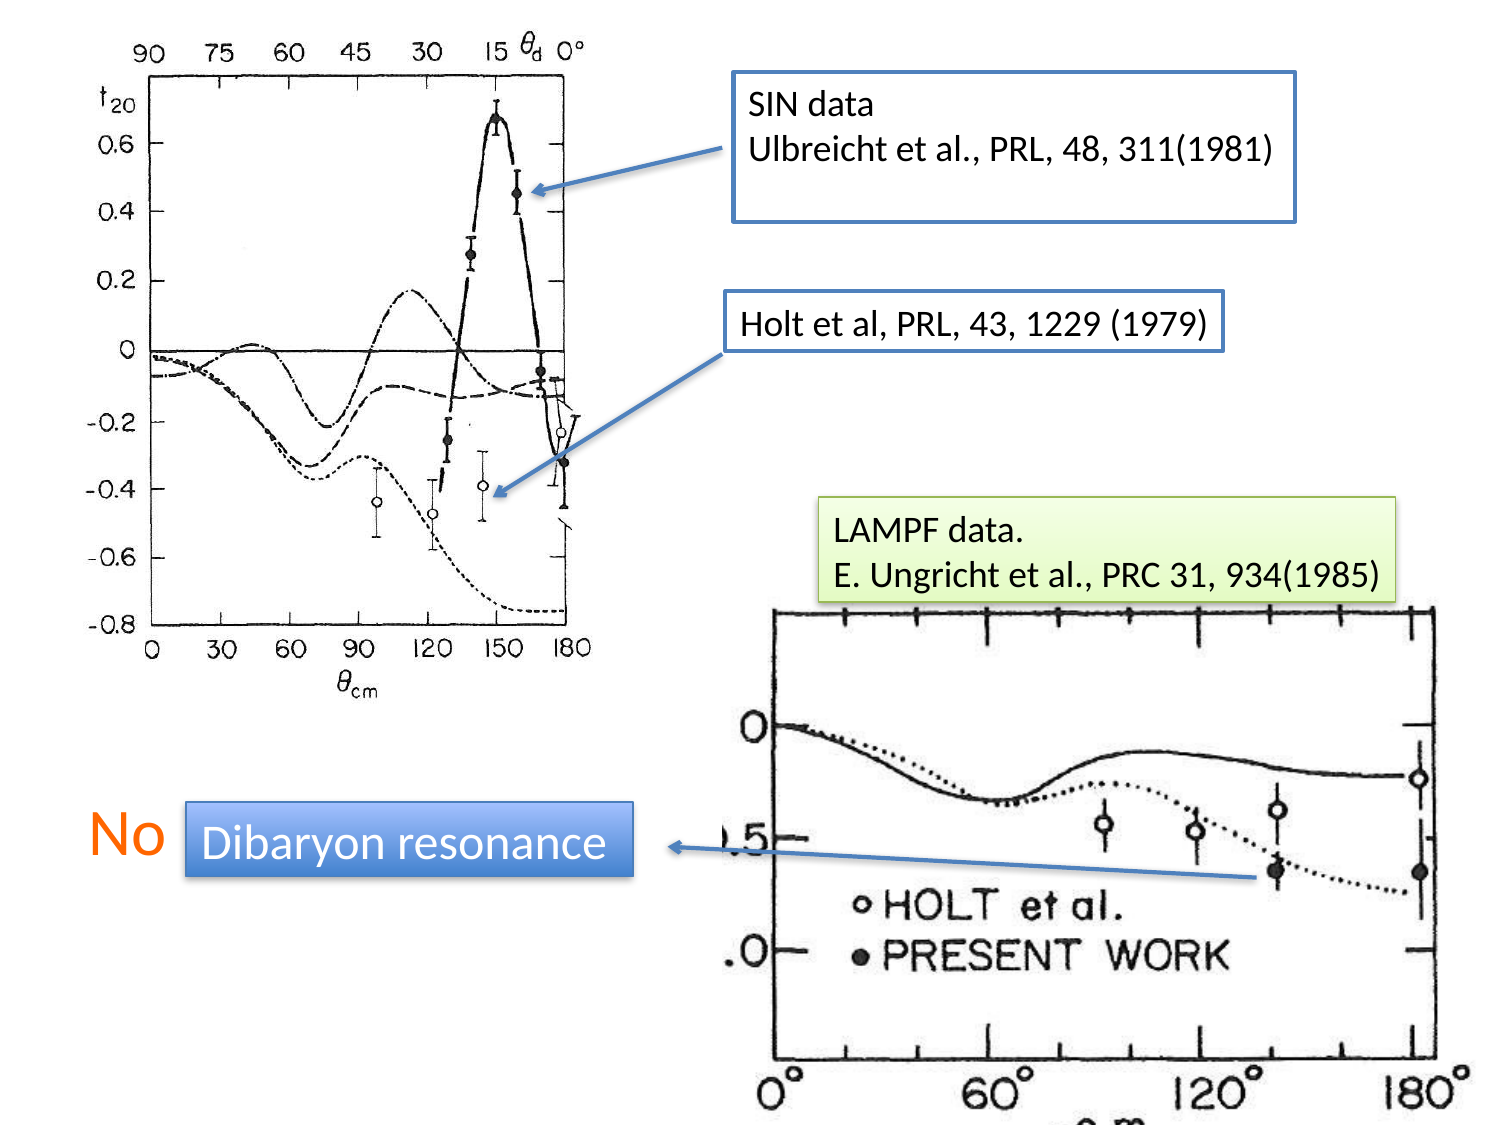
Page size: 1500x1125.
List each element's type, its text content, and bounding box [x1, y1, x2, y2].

picture [35, 0, 631, 724]
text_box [530, 147, 723, 193]
text_box Holt et al, PRL, 43, 1229 (1979) [723, 289, 1225, 353]
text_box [492, 353, 723, 498]
text_box SIN data Ulbreicht et al., PRL, 48, 311(1981) [731, 70, 1297, 224]
text_box No [73, 781, 197, 877]
text_box Dibaryon resonance [185, 801, 634, 877]
picture [721, 529, 1500, 1125]
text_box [667, 846, 1257, 878]
text_box LAMPF data. E. Ungricht et al., PRC 31, 934(1985) [818, 496, 1396, 528]
